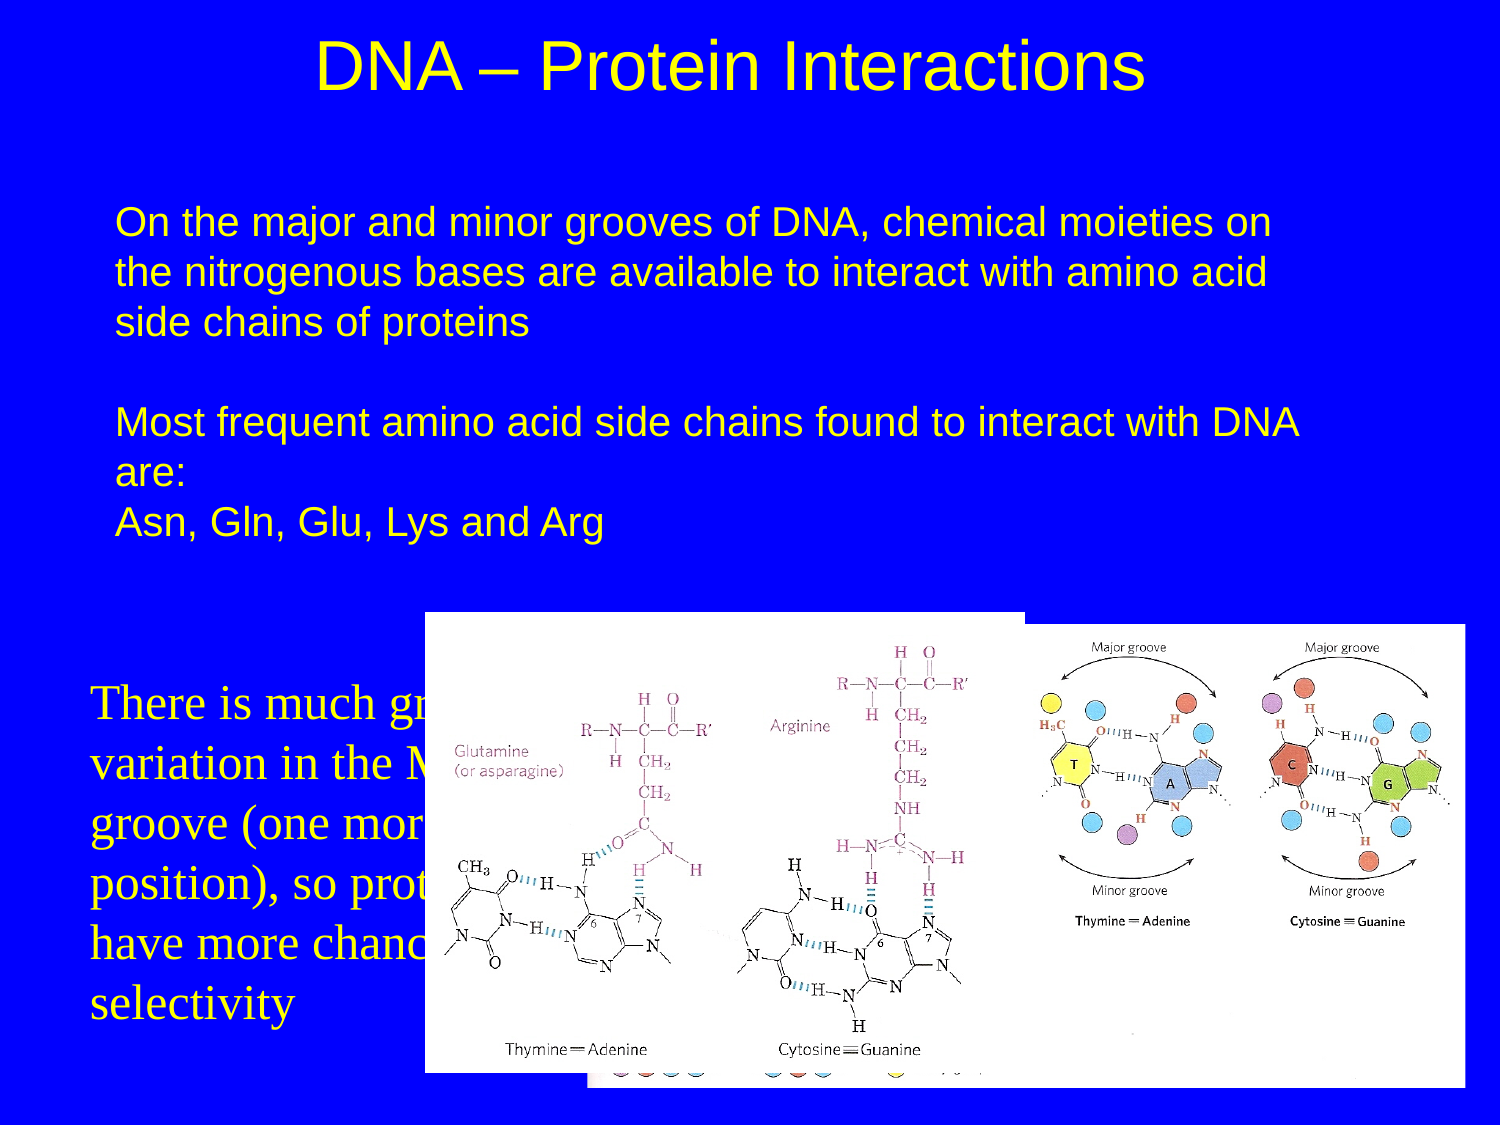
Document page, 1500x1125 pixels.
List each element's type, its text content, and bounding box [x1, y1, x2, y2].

picture [424, 612, 1026, 1073]
text_box DNA – Protein Interactions [99, 12, 1363, 113]
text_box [74, 624, 1466, 1088]
text_box On the major and minor grooves of DNA, chemical moieties on the nitrogenous bases are available to interact with amino acid side chains of proteins Most frequent amino acid side chains found to interact with DNA are: Asn, Gln, Glu, Lys and Arg [99, 187, 1338, 553]
